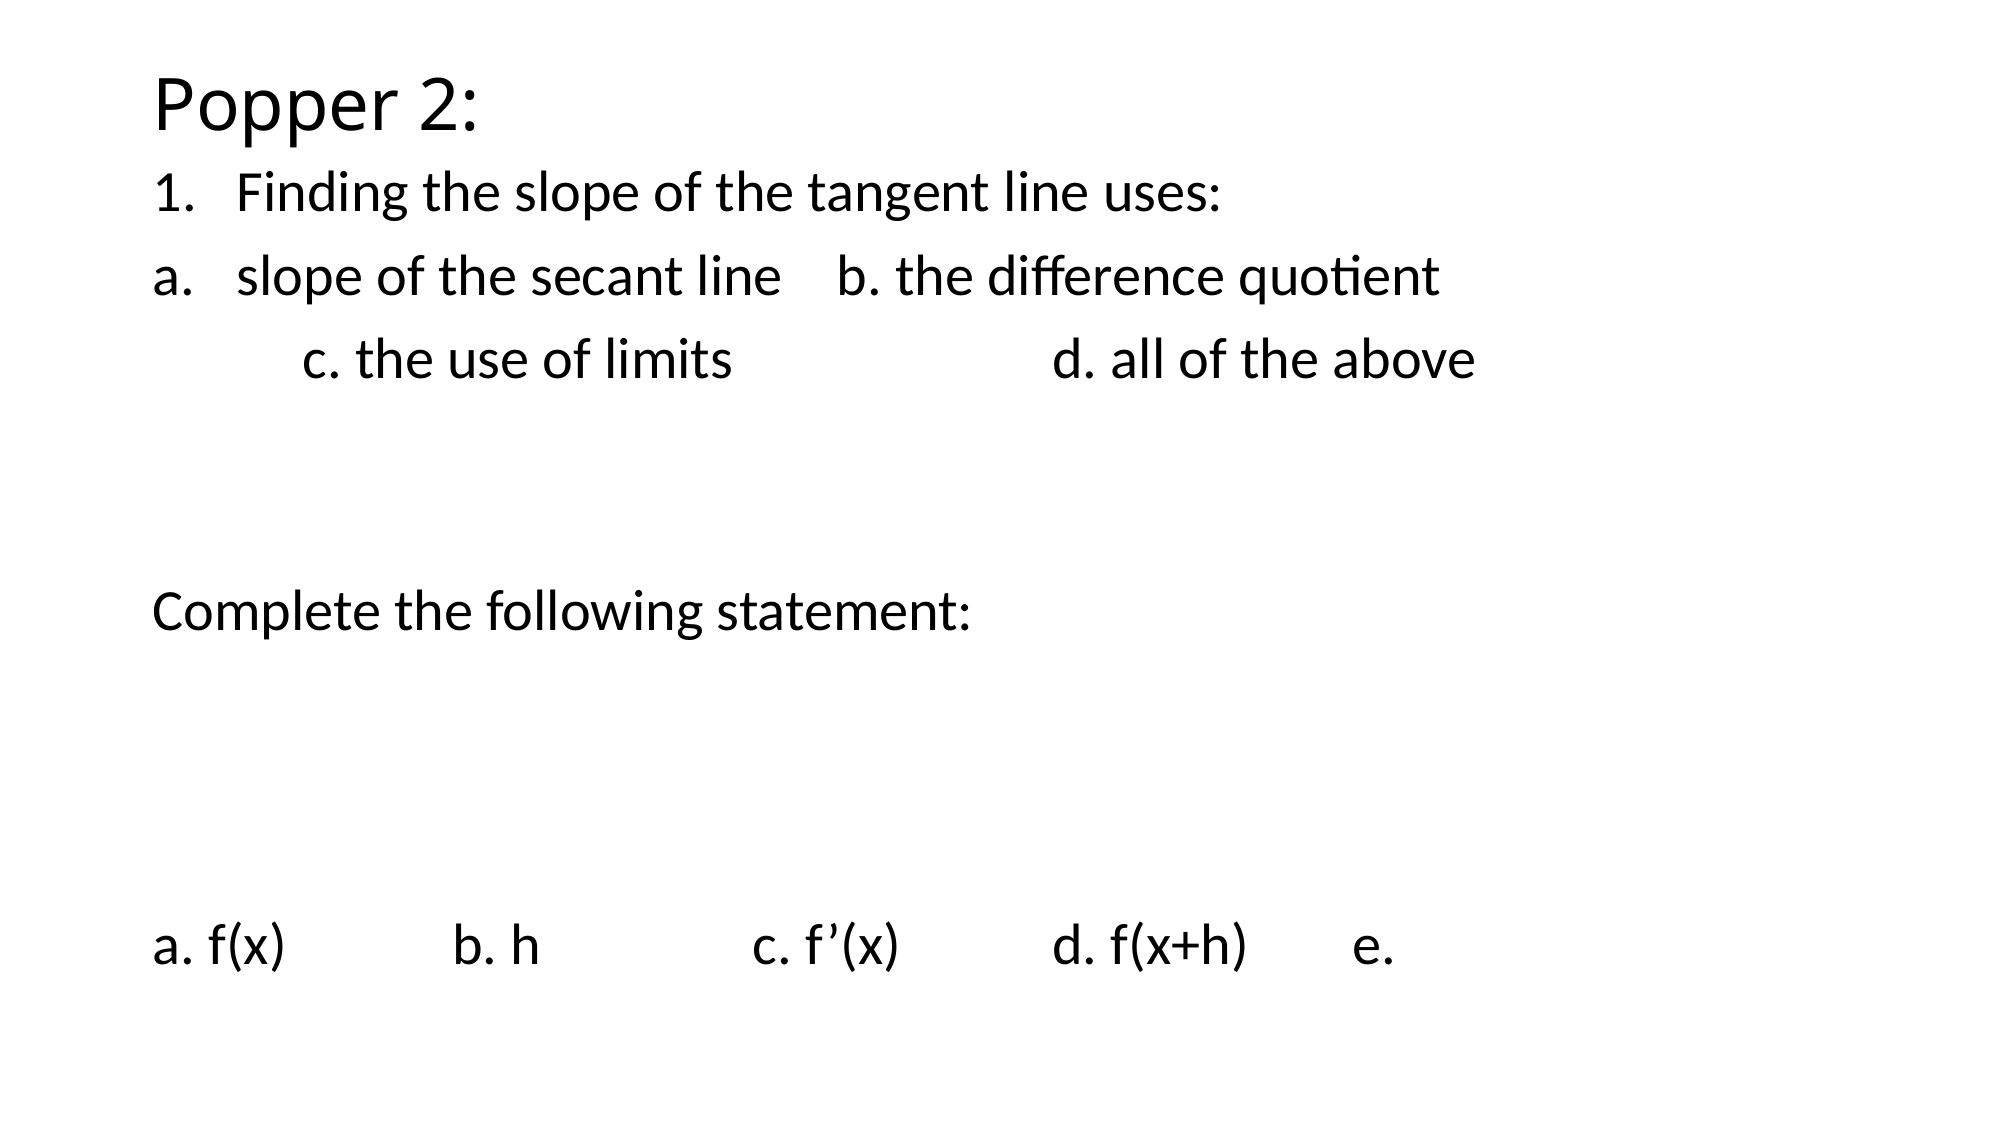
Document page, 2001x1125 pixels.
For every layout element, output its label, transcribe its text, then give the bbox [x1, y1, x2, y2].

title Popper 2: [137, 59, 1863, 154]
